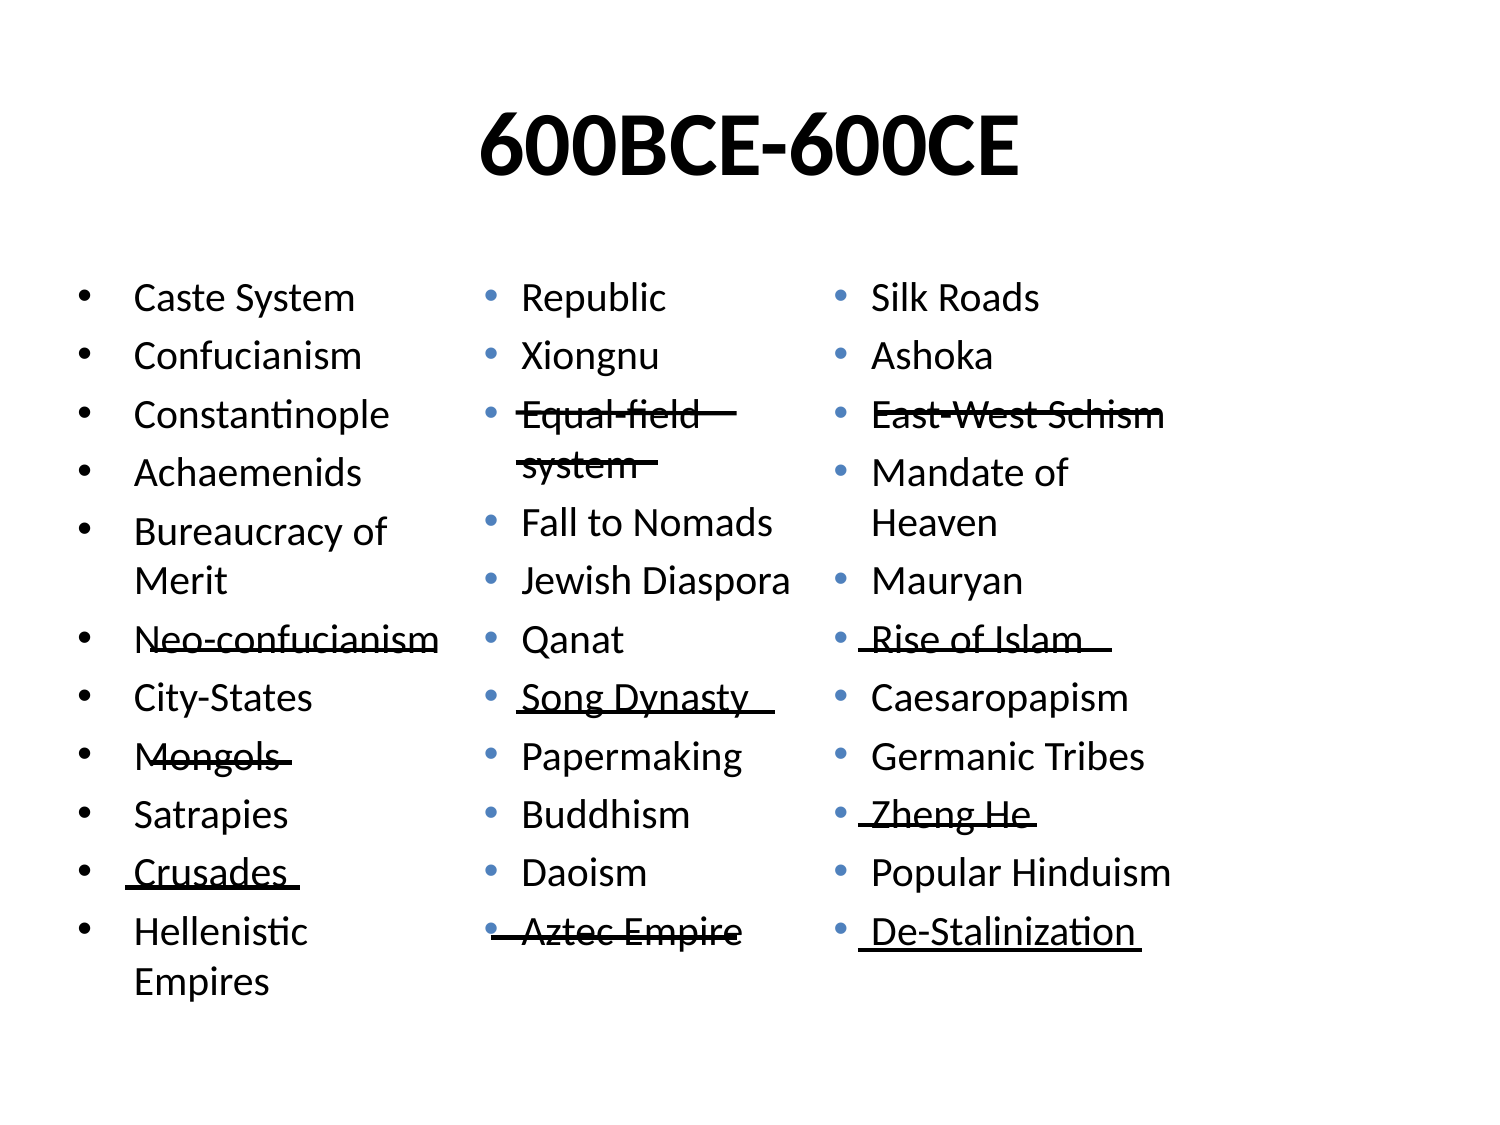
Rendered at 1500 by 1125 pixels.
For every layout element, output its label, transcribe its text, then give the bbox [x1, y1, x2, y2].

list Caste System Confucianism Constantinople Achaemenids Bureaucracy of Merit Neo-confucianism City-States Mongols Satrapies Crusades Hellenistic Empires [62, 262, 463, 1063]
title 600BCE-600CE [75, 45, 1425, 233]
text_box Republic Xiongnu Equal-field system Fall to Nomads Jewish Diaspora Qanat Song Dynasty Papermaking Buddhism Daoism Aztec Empire [449, 262, 800, 1005]
text_box Silk Roads Ashoka East-West Schism Mandate of Heaven Mauryan Rise of Islam Caesaropapism Germanic Tribes Zheng He Popular Hinduism De-Stalinization [800, 262, 1200, 1005]
